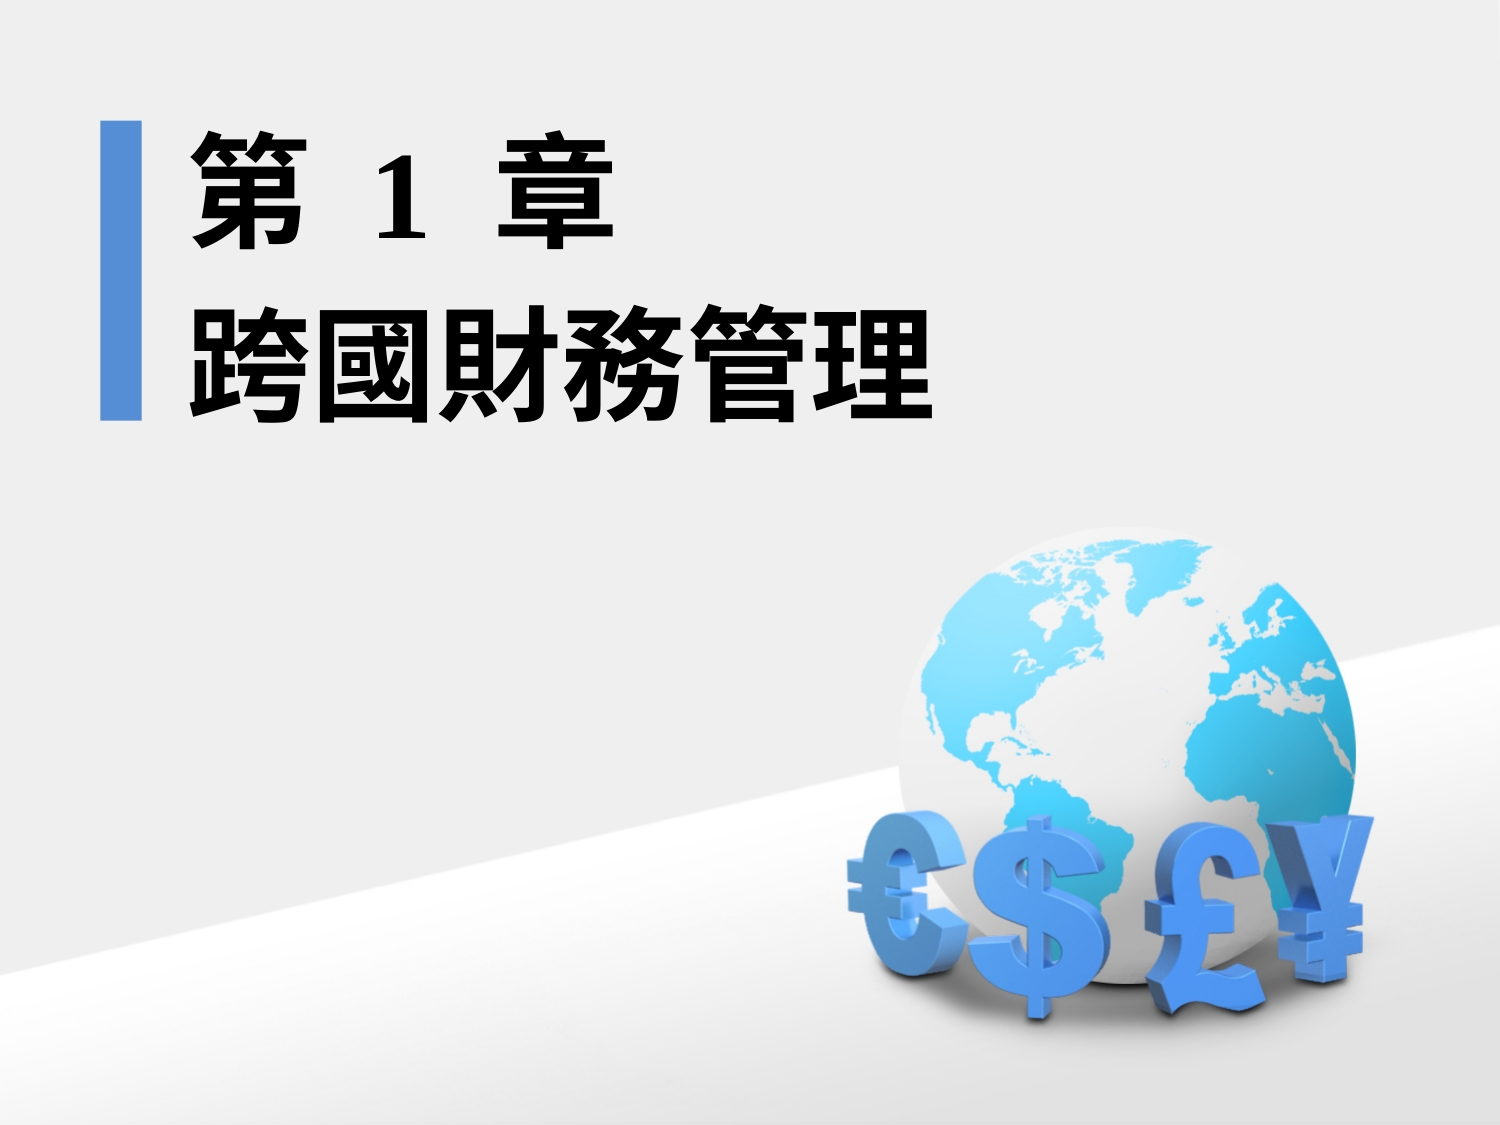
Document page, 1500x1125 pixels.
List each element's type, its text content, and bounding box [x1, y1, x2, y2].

text_box 跨國財務管理 [171, 278, 969, 444]
text_box [98, 118, 144, 423]
text_box 第 1 章 [171, 106, 969, 272]
picture [0, 0, 1500, 1125]
